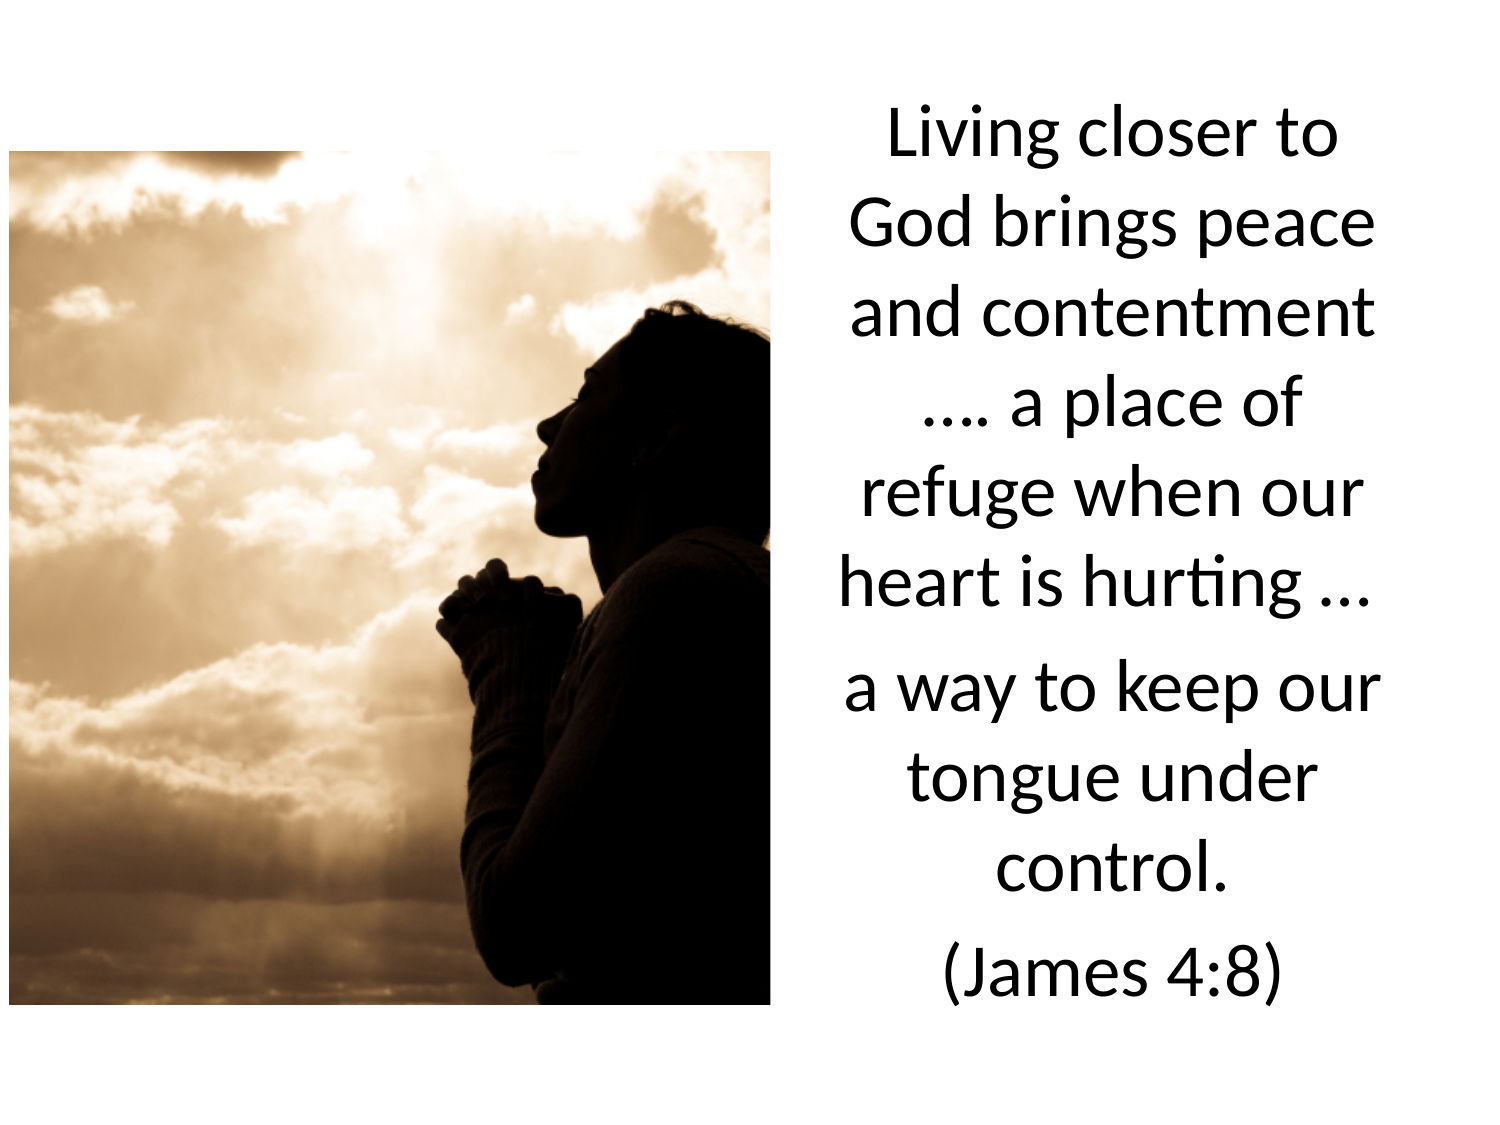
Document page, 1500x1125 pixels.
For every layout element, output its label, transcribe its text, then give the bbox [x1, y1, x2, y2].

list Living closer to God brings peace and contentment …. a place of refuge when our heart is hurting … a way to keep our tongue under control. (James 4:8) [801, 73, 1425, 1032]
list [8, 151, 771, 1006]
